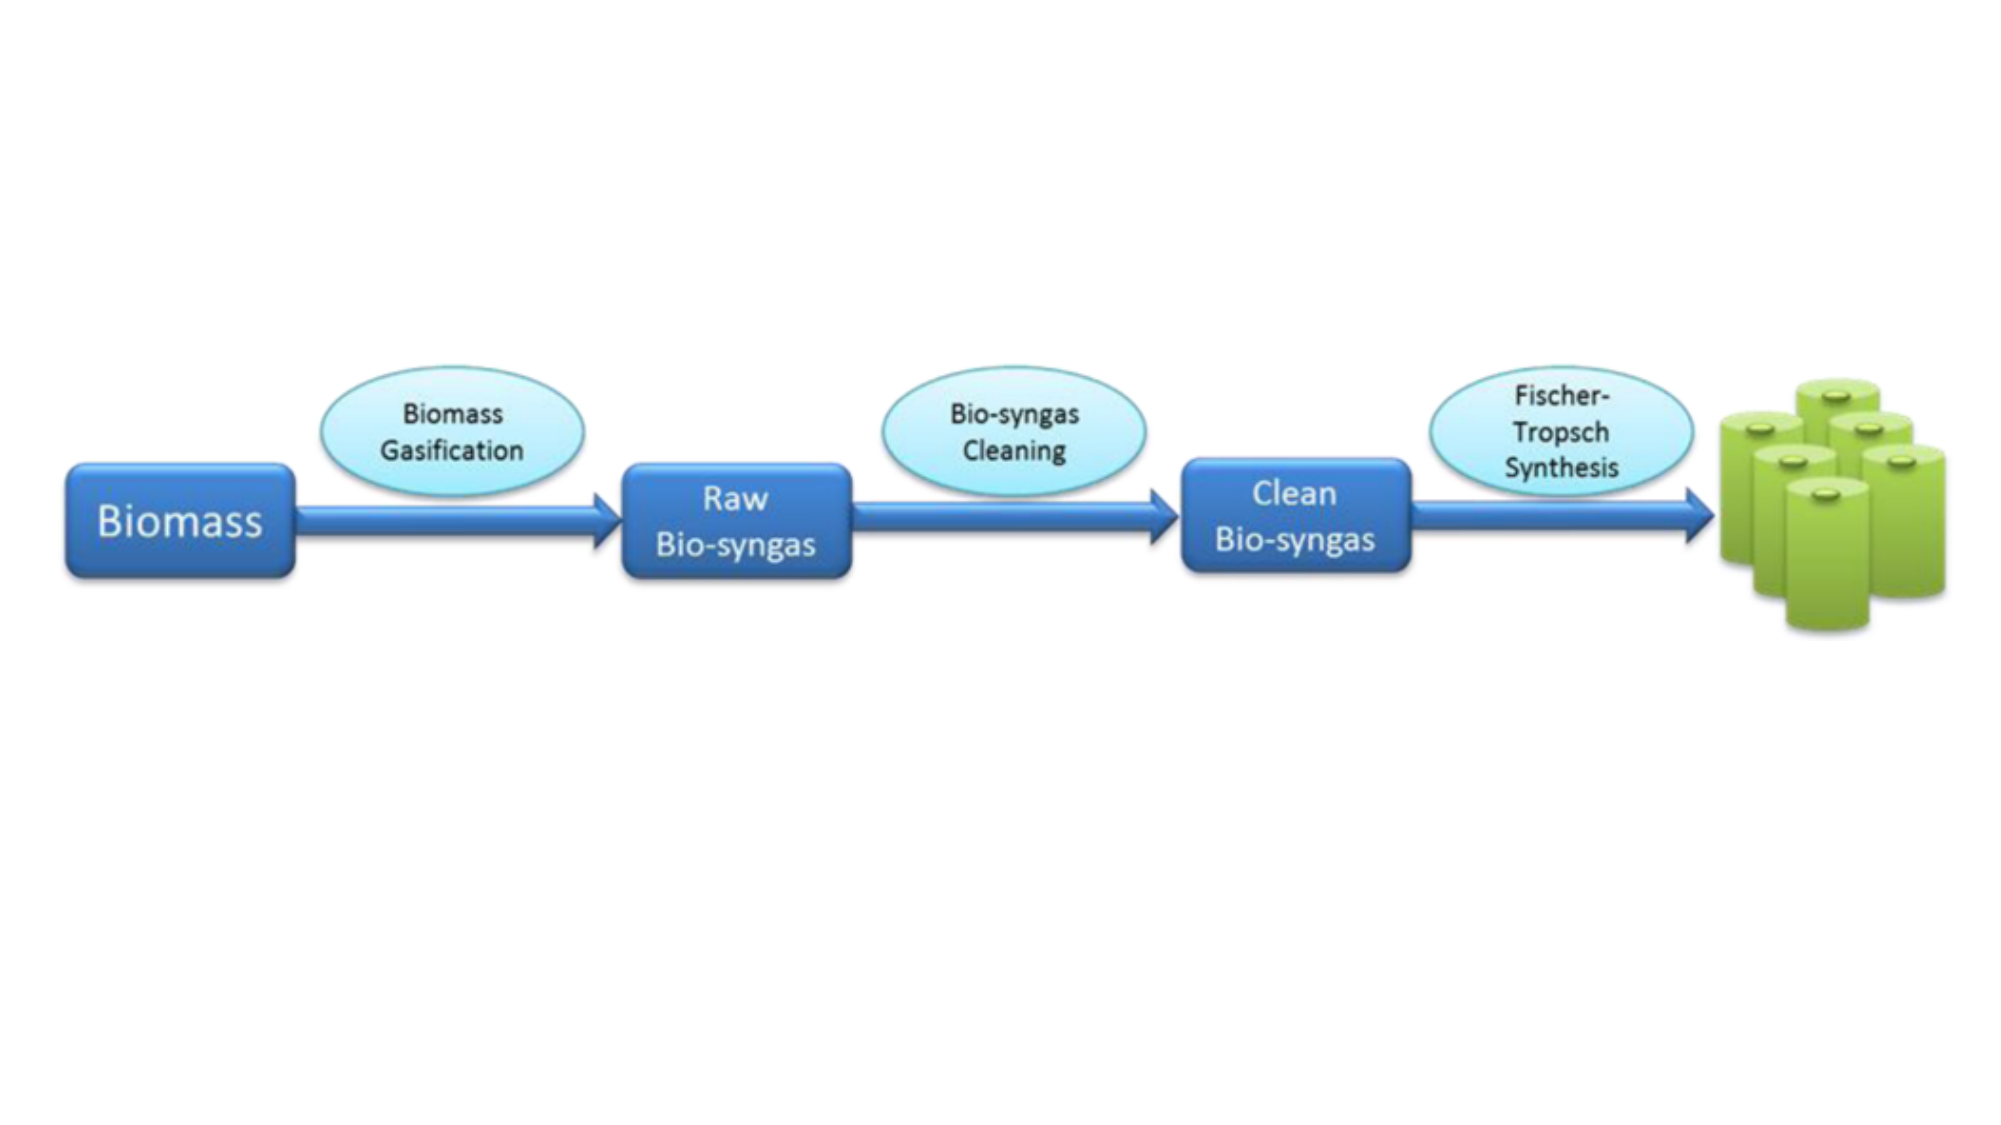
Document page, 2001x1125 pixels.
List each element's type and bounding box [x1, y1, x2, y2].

picture [53, 355, 1953, 641]
